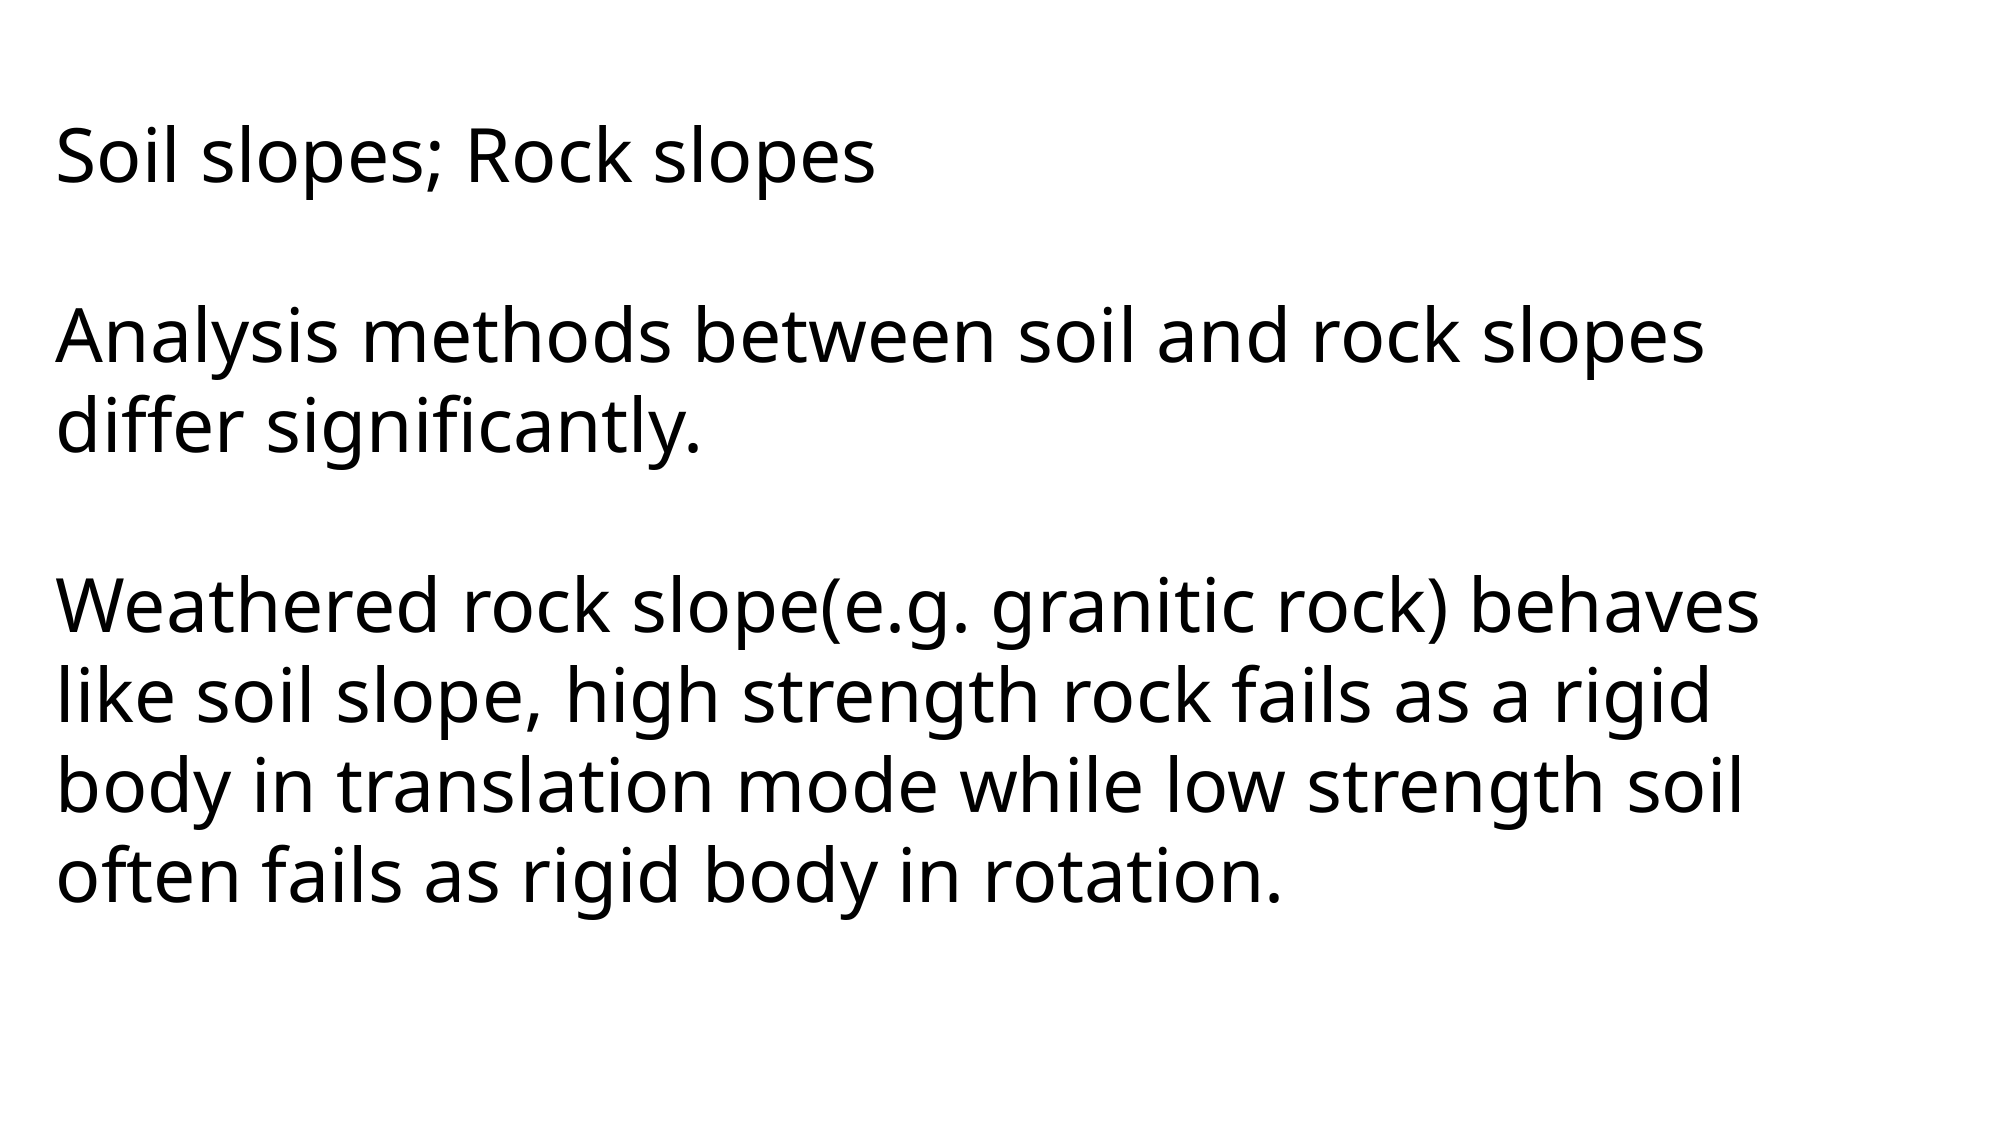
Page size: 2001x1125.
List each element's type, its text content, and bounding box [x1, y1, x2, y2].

text_box Soil slopes; Rock slopes Analysis methods between soil and rock slopes differ significantly. Weathered rock slope(e.g. granitic rock) behaves like soil slope, high strength rock fails as a rigid body in translation mode while low strength soil often fails as rigid body in rotation. [41, 99, 1889, 925]
